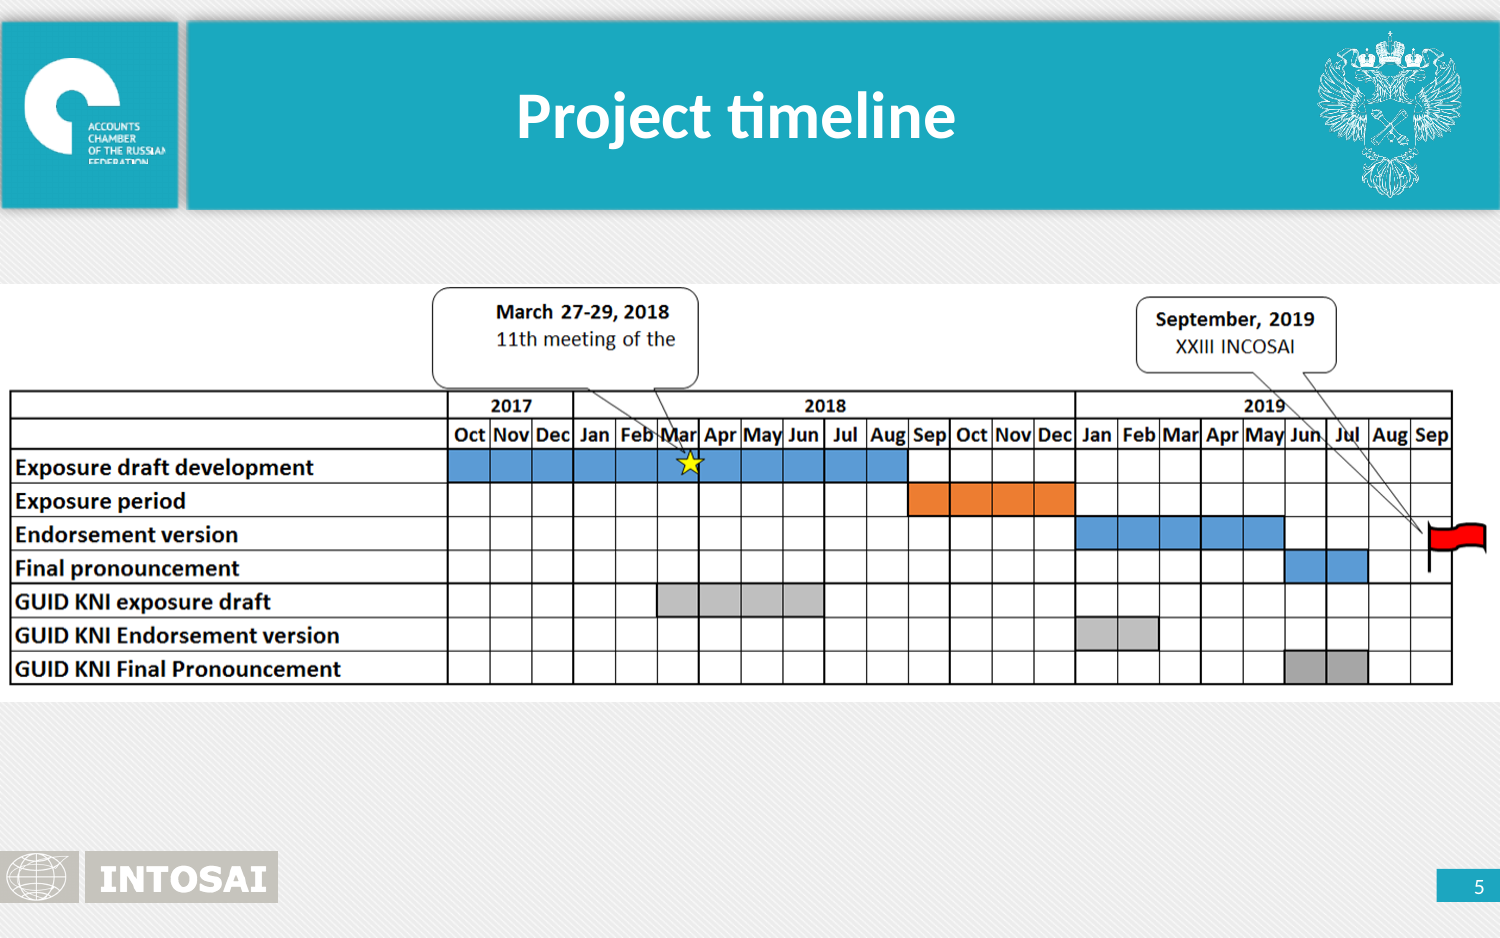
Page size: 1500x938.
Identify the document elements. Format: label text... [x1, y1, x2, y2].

picture [0, 284, 1500, 938]
text_box Project timeline [191, 64, 1283, 160]
picture [0, 0, 1500, 283]
